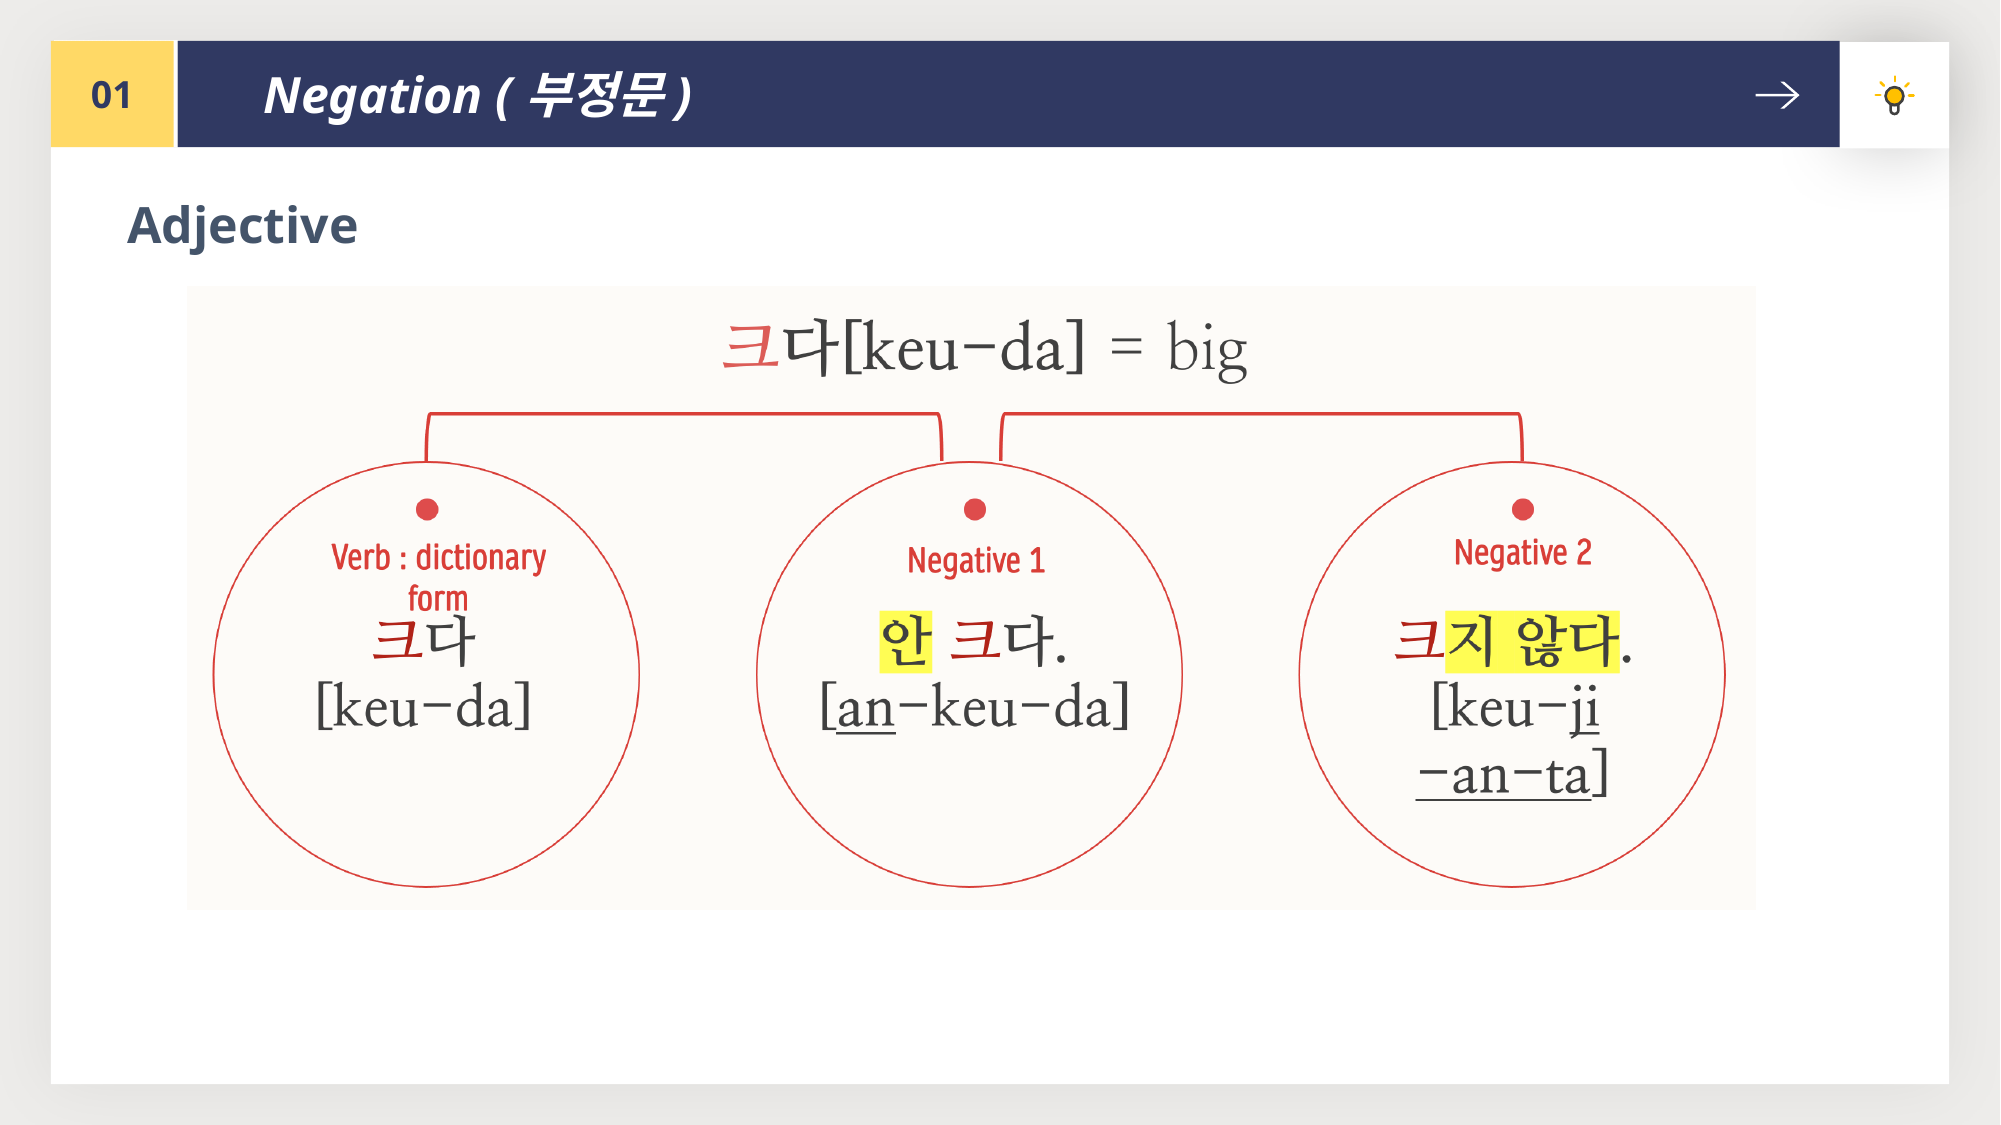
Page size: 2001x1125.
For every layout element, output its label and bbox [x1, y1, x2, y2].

picture [187, 286, 1756, 910]
text_box [50, 40, 1950, 1085]
